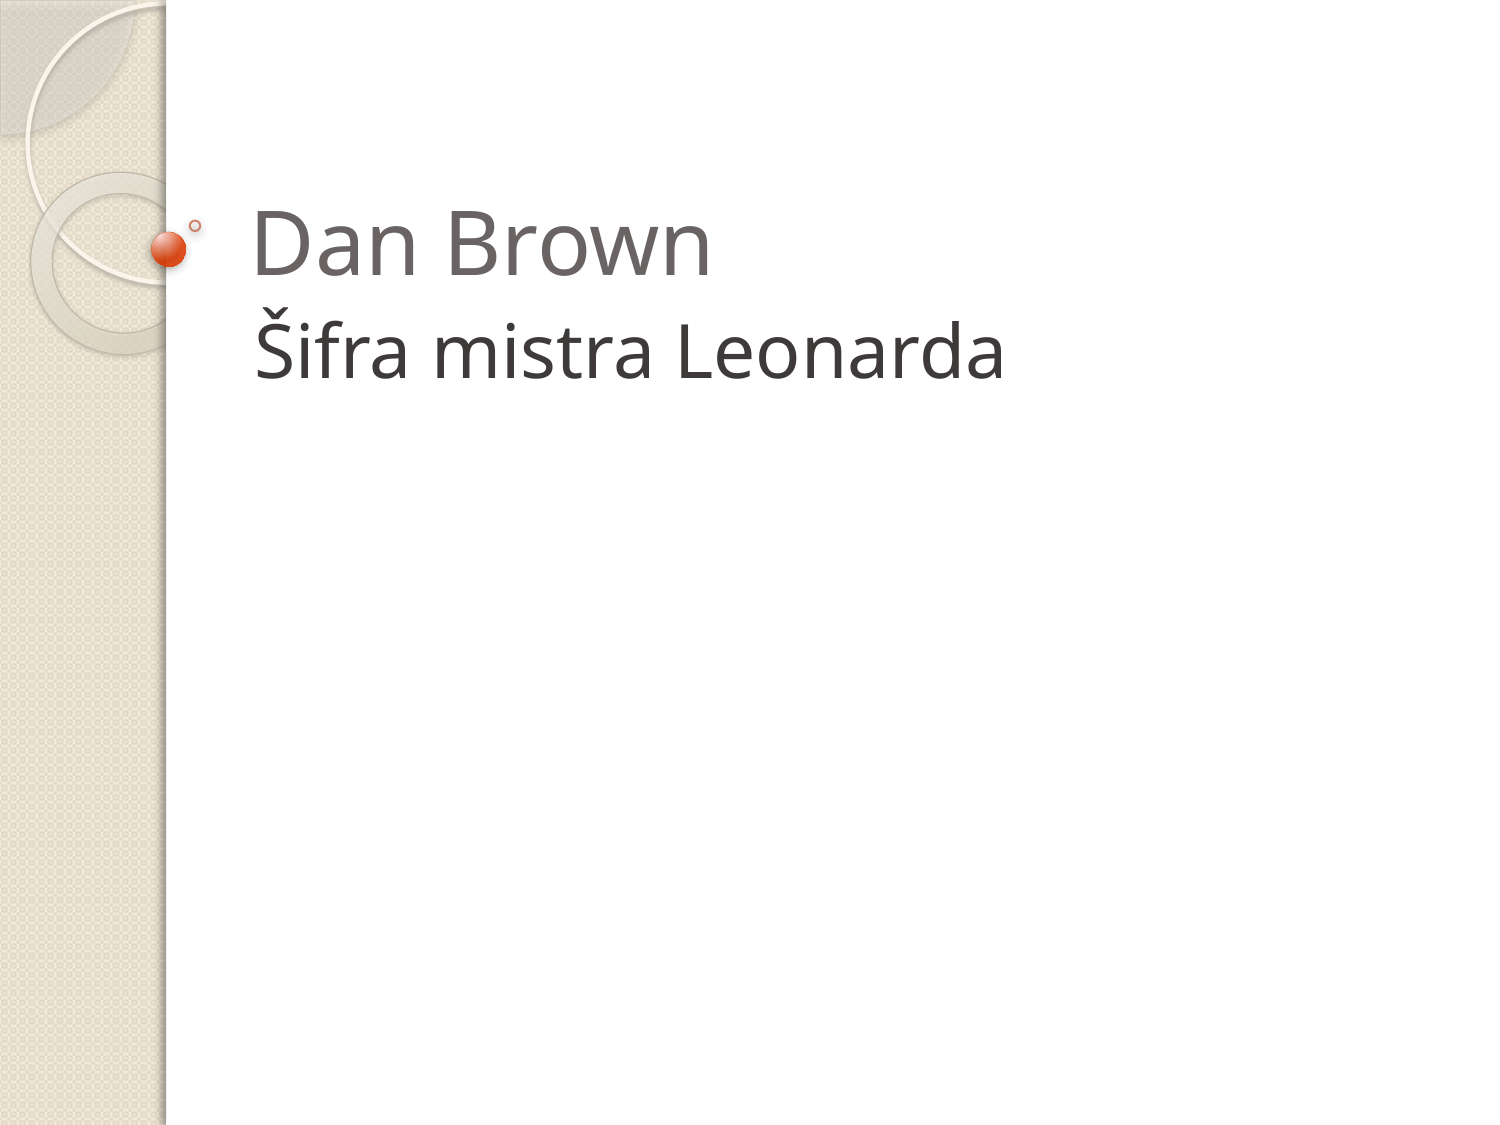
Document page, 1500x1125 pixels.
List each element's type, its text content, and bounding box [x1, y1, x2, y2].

subtitle Šifra mistra Leonarda [234, 303, 1450, 591]
title Dan Brown [234, 59, 1450, 301]
